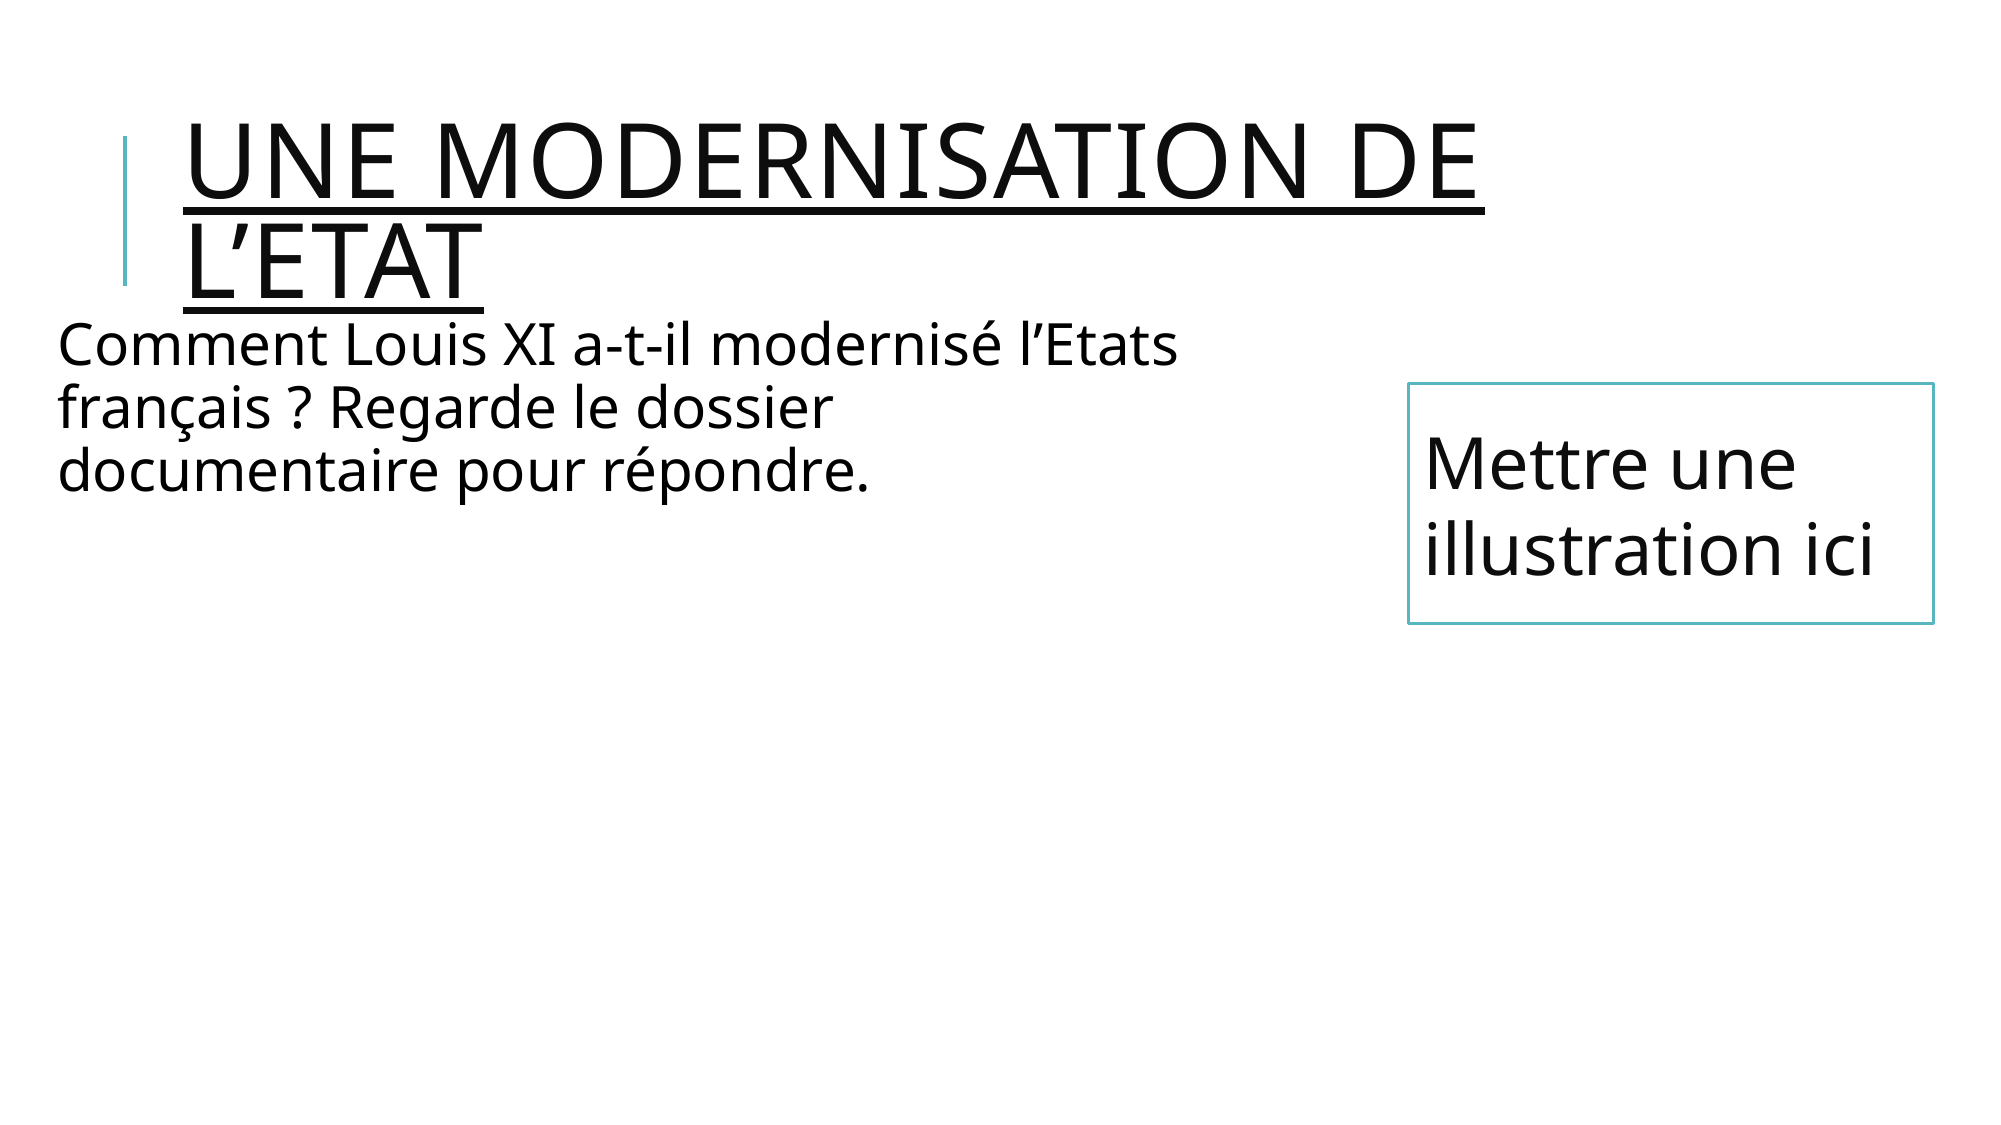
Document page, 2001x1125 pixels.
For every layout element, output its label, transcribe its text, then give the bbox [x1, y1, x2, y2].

title Une modernisation de l’Etat [168, 96, 1620, 342]
text_box Mettre une illustration ici [1407, 382, 1935, 625]
list Comment Louis XI a-t-il modernisé l’Etats français ? Regarde le dossier documentaire pour répondre. [34, 307, 1212, 1087]
